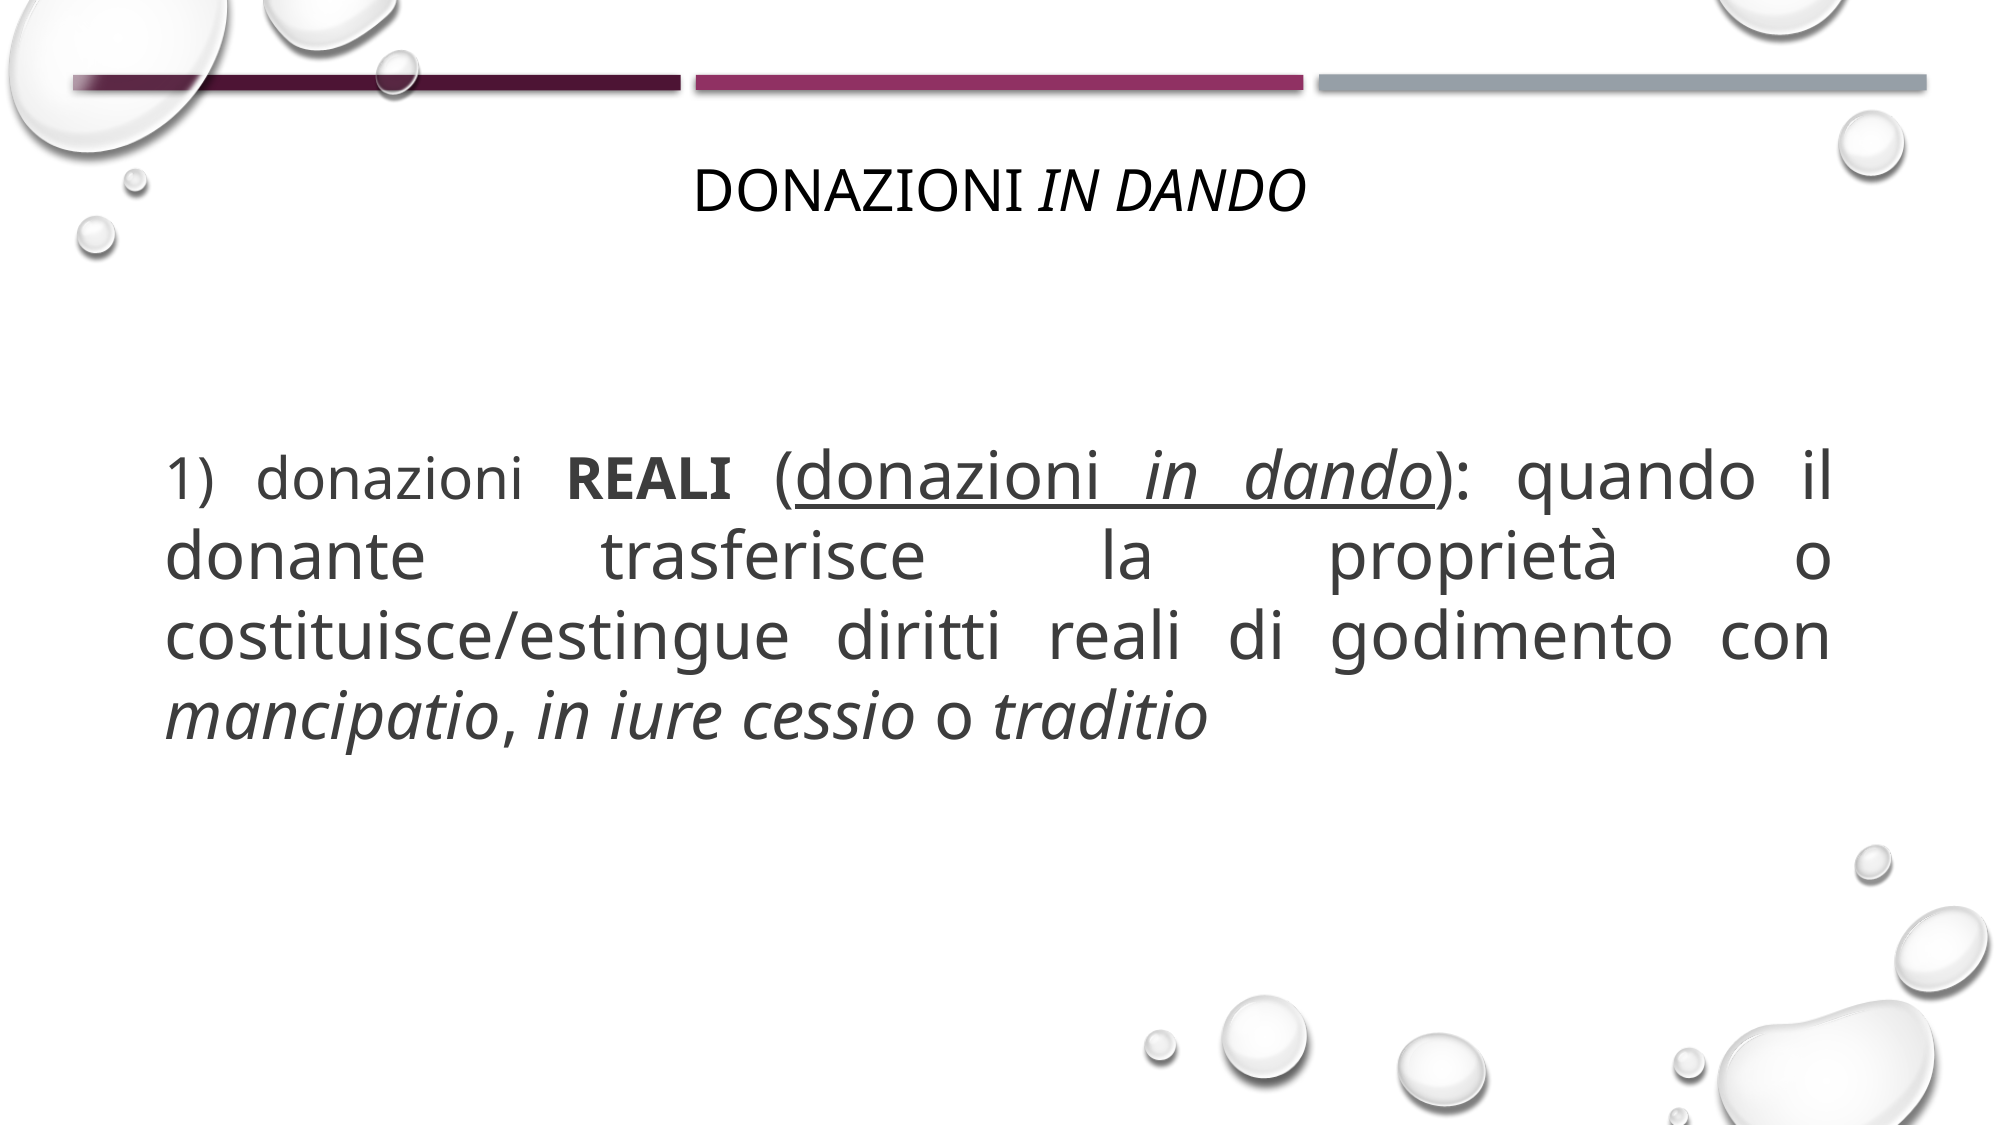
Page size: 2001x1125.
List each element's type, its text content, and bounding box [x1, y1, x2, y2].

picture [0, 0, 2000, 1125]
list 1) donazioni REALI (donazioni in dando): quando il donante trasferisce la proprietà o costituisce/estingue diritti reali di godimento con mancipatio, in iure cessio o traditio [149, 248, 1850, 1032]
title donazioni in dando [149, 101, 1851, 300]
